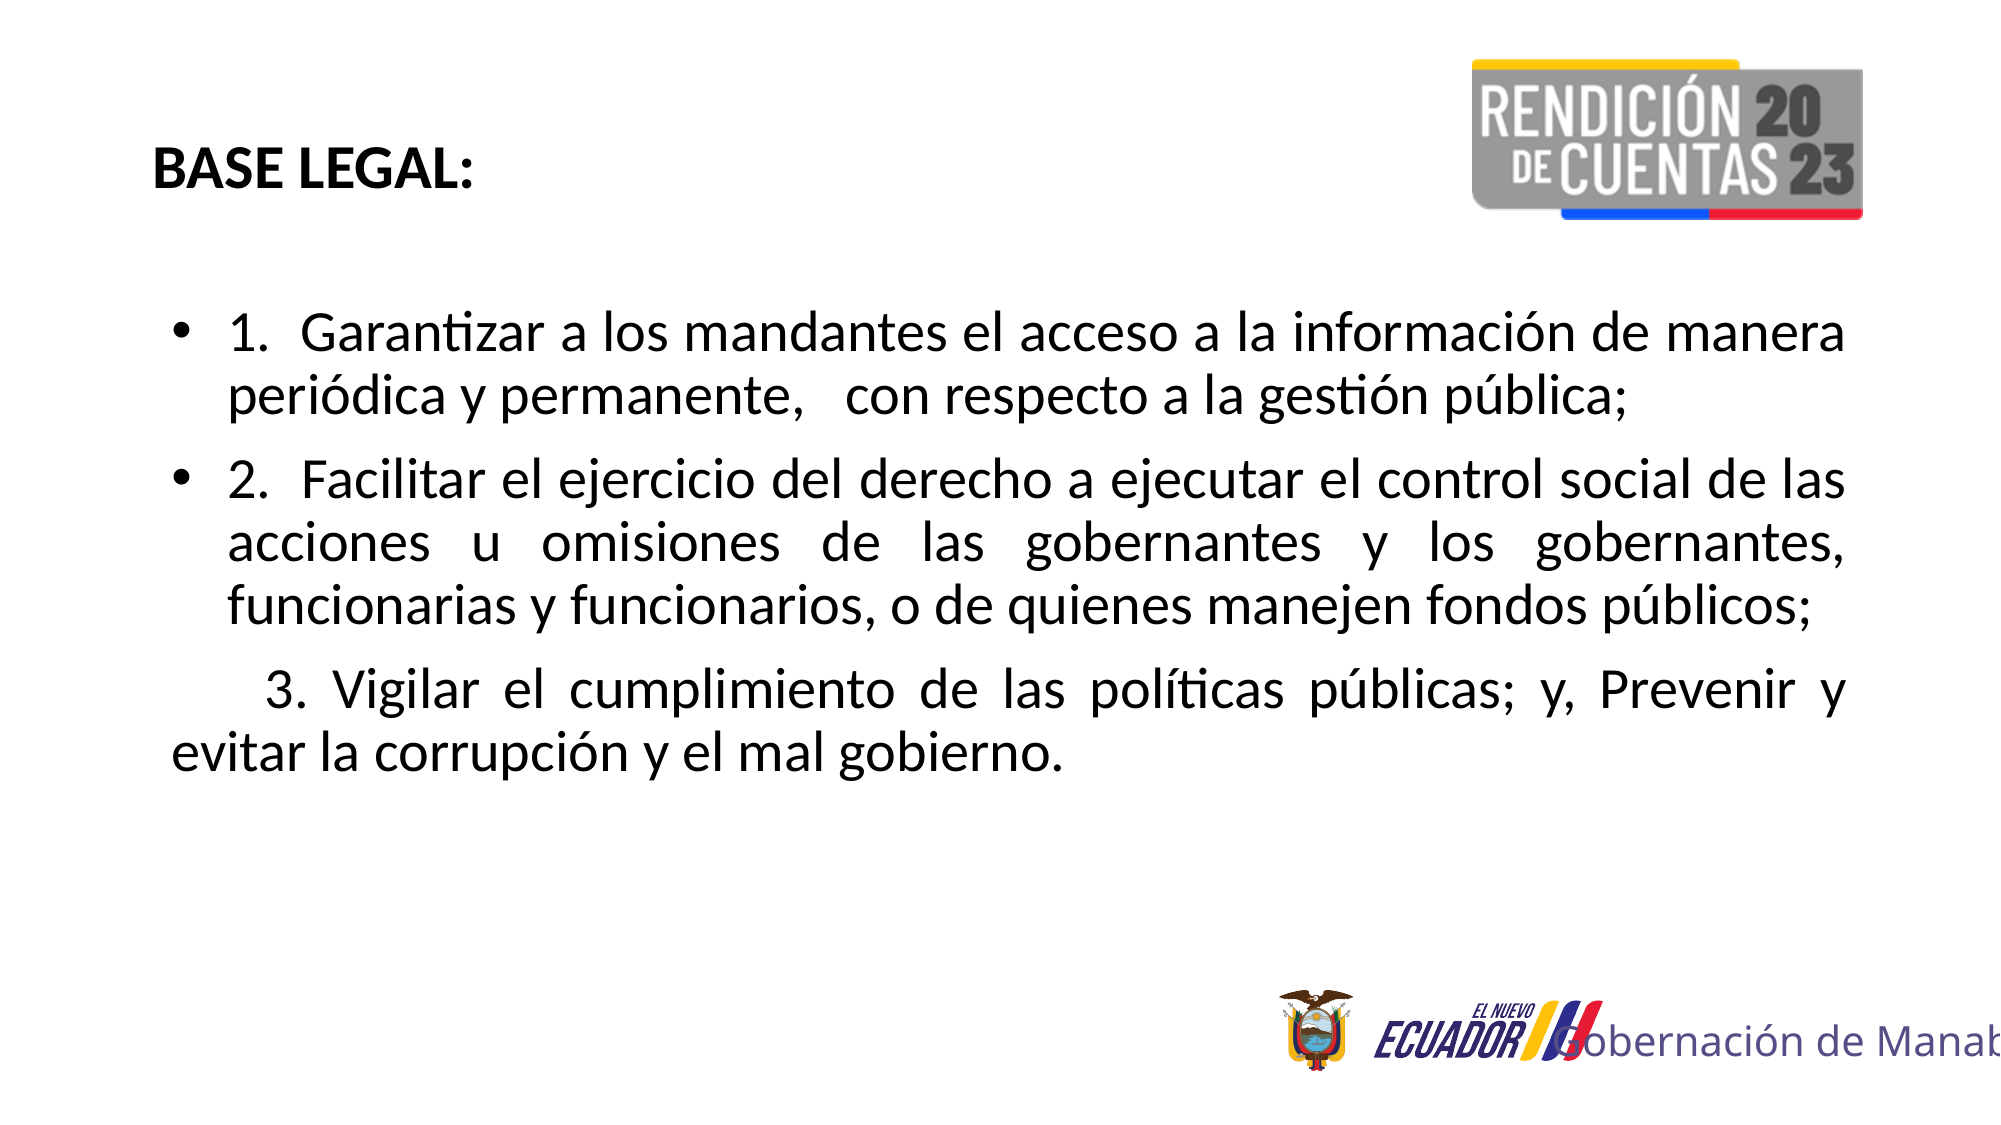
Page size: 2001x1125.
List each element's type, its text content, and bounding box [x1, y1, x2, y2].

picture [1471, 59, 1863, 221]
list 1. Garantizar a los mandantes el acceso a la información de manera periódica y permanente, con respecto a la gestión pública; 2. Facilitar el ejercicio del derecho a ejecutar el control social de las acciones u omisiones de las gobernantes y los gobernantes, funcionarias y funcionarios, o de quienes manejen fondos públicos; 3. Vigilar el cumplimiento de las políticas públicas; y, Prevenir y evitar la corrupción y el mal gobierno. [137, 203, 1863, 1002]
picture [1279, 990, 1604, 1071]
title BASE LEGAL: [137, 59, 643, 278]
text_box Gobernación de Manabí [1608, 1007, 2000, 1073]
